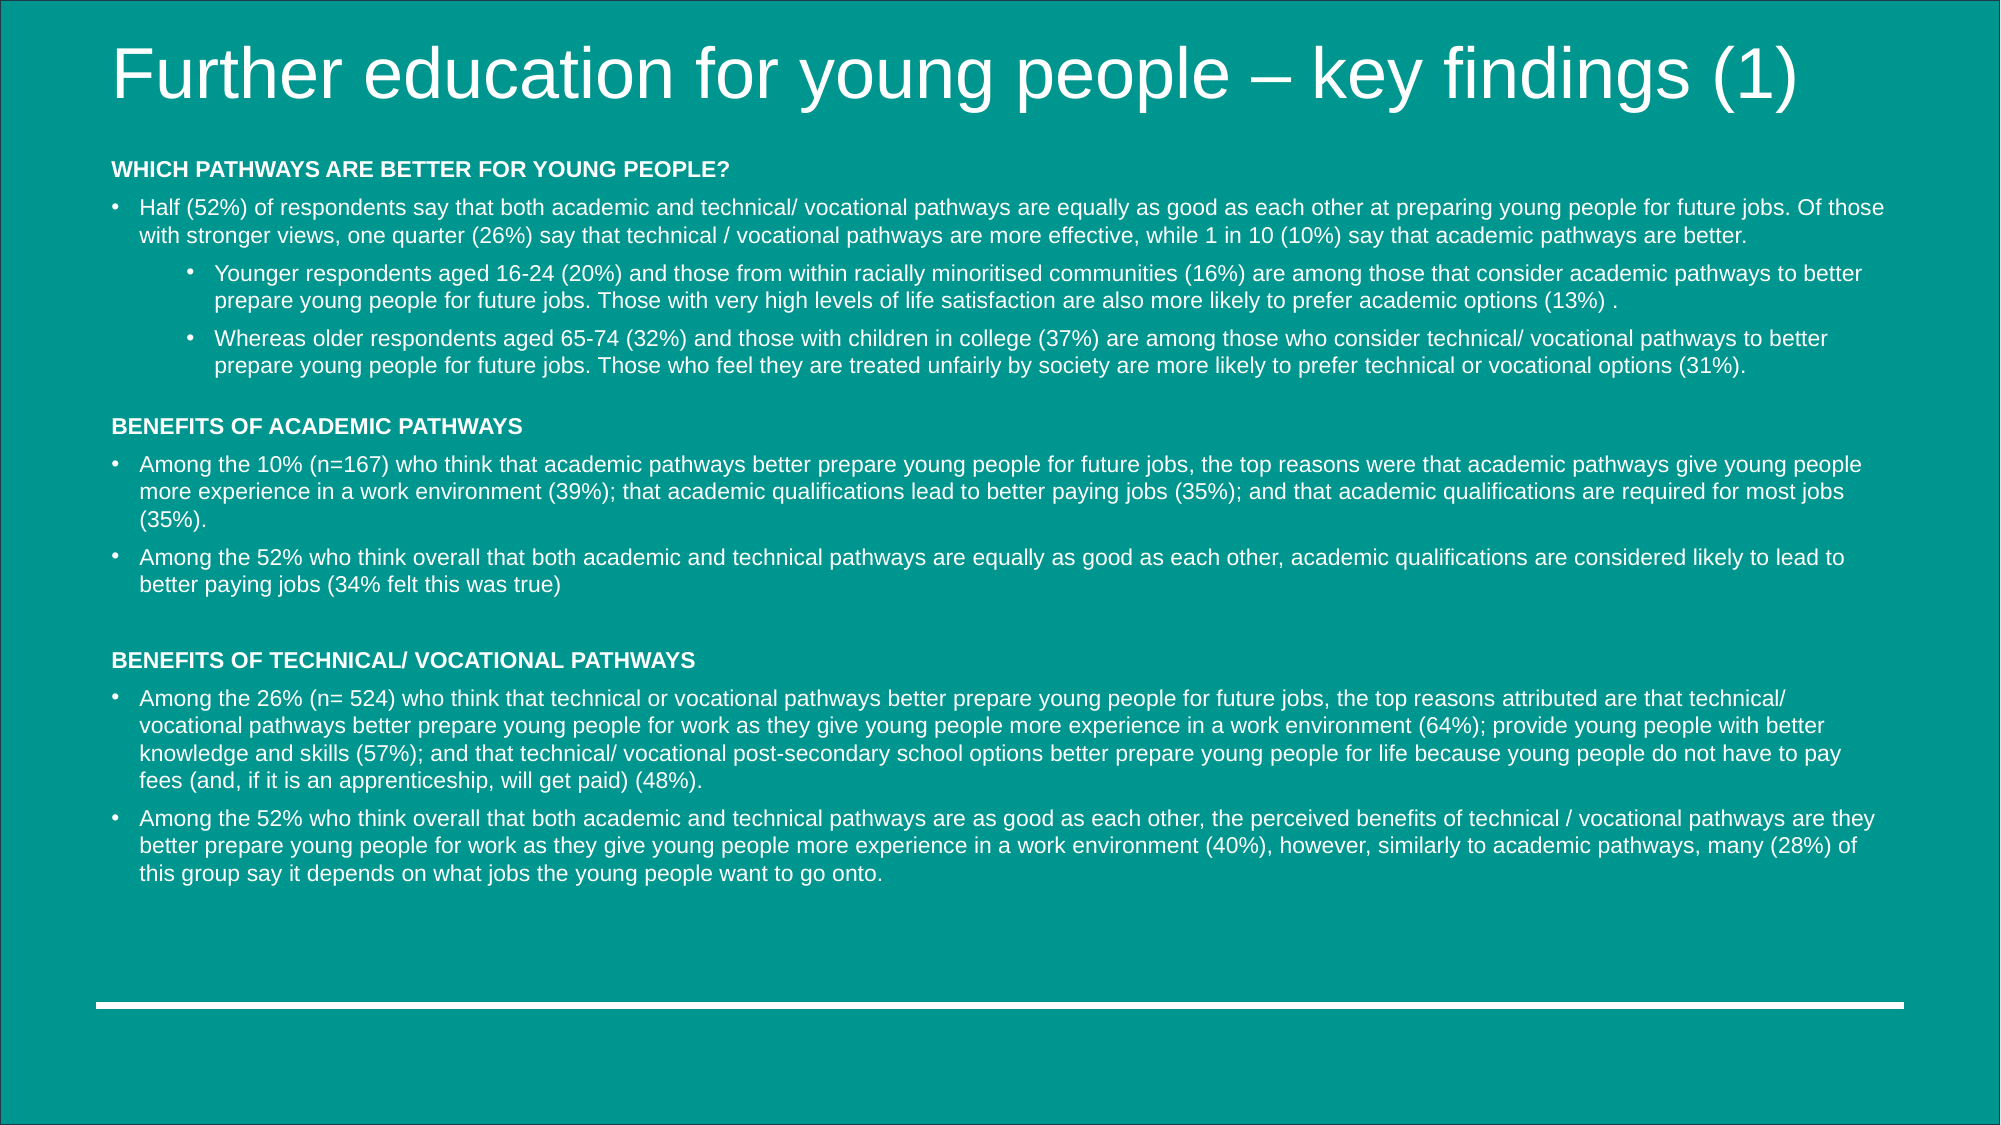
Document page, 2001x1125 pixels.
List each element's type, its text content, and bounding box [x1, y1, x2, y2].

title Further education for young people – key findings (1) [96, 18, 1822, 109]
text_box WHICH PATHWAYS ARE BETTER FOR YOUNG PEOPLE? Half (52%) of respondents say that both academic and technical/ vocational pathways are equally as good as each other at preparing young people for future jobs. Of those with stronger views, one quarter (26%) say that technical / vocational pathways are more effective, while 1 in 10 (10%) say that academic pathways are better. Younger respondents aged 16-24 (20%) and those from within racially minoritised communities (16%) are among those that consider academic pathways to better prepare young people for future jobs. Those with very high levels of life satisfaction are also more likely to prefer academic options (13%) . Whereas older respondents aged 65-74 (32%) and those with children in college (37%) are among those who consider technical/ vocational pathways to better prepare young people for future jobs. Those who feel they are treated unfairly by society are more likely to prefer technical or vocational options (31%). BENEFITS OF ACADEMIC PATHWAYS Among the 10% (n=167) who think that academic pathways better prepare young people for future jobs, the top reasons were that academic pathways give young people more experience in a work environment (39%); that academic qualifications lead to better paying jobs (35%); and that academic qualifications are required for most jobs (35%). Among the 52% who think overall that both academic and technical pathways are equally as good as each other, academic qualifications are considered likely to lead to better paying jobs (34% felt this was true) BENEFITS OF TECHNICAL/ VOCATIONAL PATHWAYS Among the 26% (n= 524) who think that technical or vocational pathways better prepare young people for future jobs, the top reasons attributed are that technical/ vocational pathways better prepare young people for work as they give young people more experience in a work environment (64%); provide young people with better knowledge and skills (57%); and that technical/ vocational post-secondary school options better prepare young people for life because young people do not have to pay fees (and, if it is an apprenticeship, will get paid) (48%). Among the 52% who think overall that both academic and technical pathways are as good as each other, the perceived benefits of technical / vocational pathways are they better prepare young people for work as they give young people more experience in a work environment (40%), however, similarly to academic pathways, many (28%) of this group say it depends on what jobs the young people want to go onto. [96, 109, 1904, 992]
